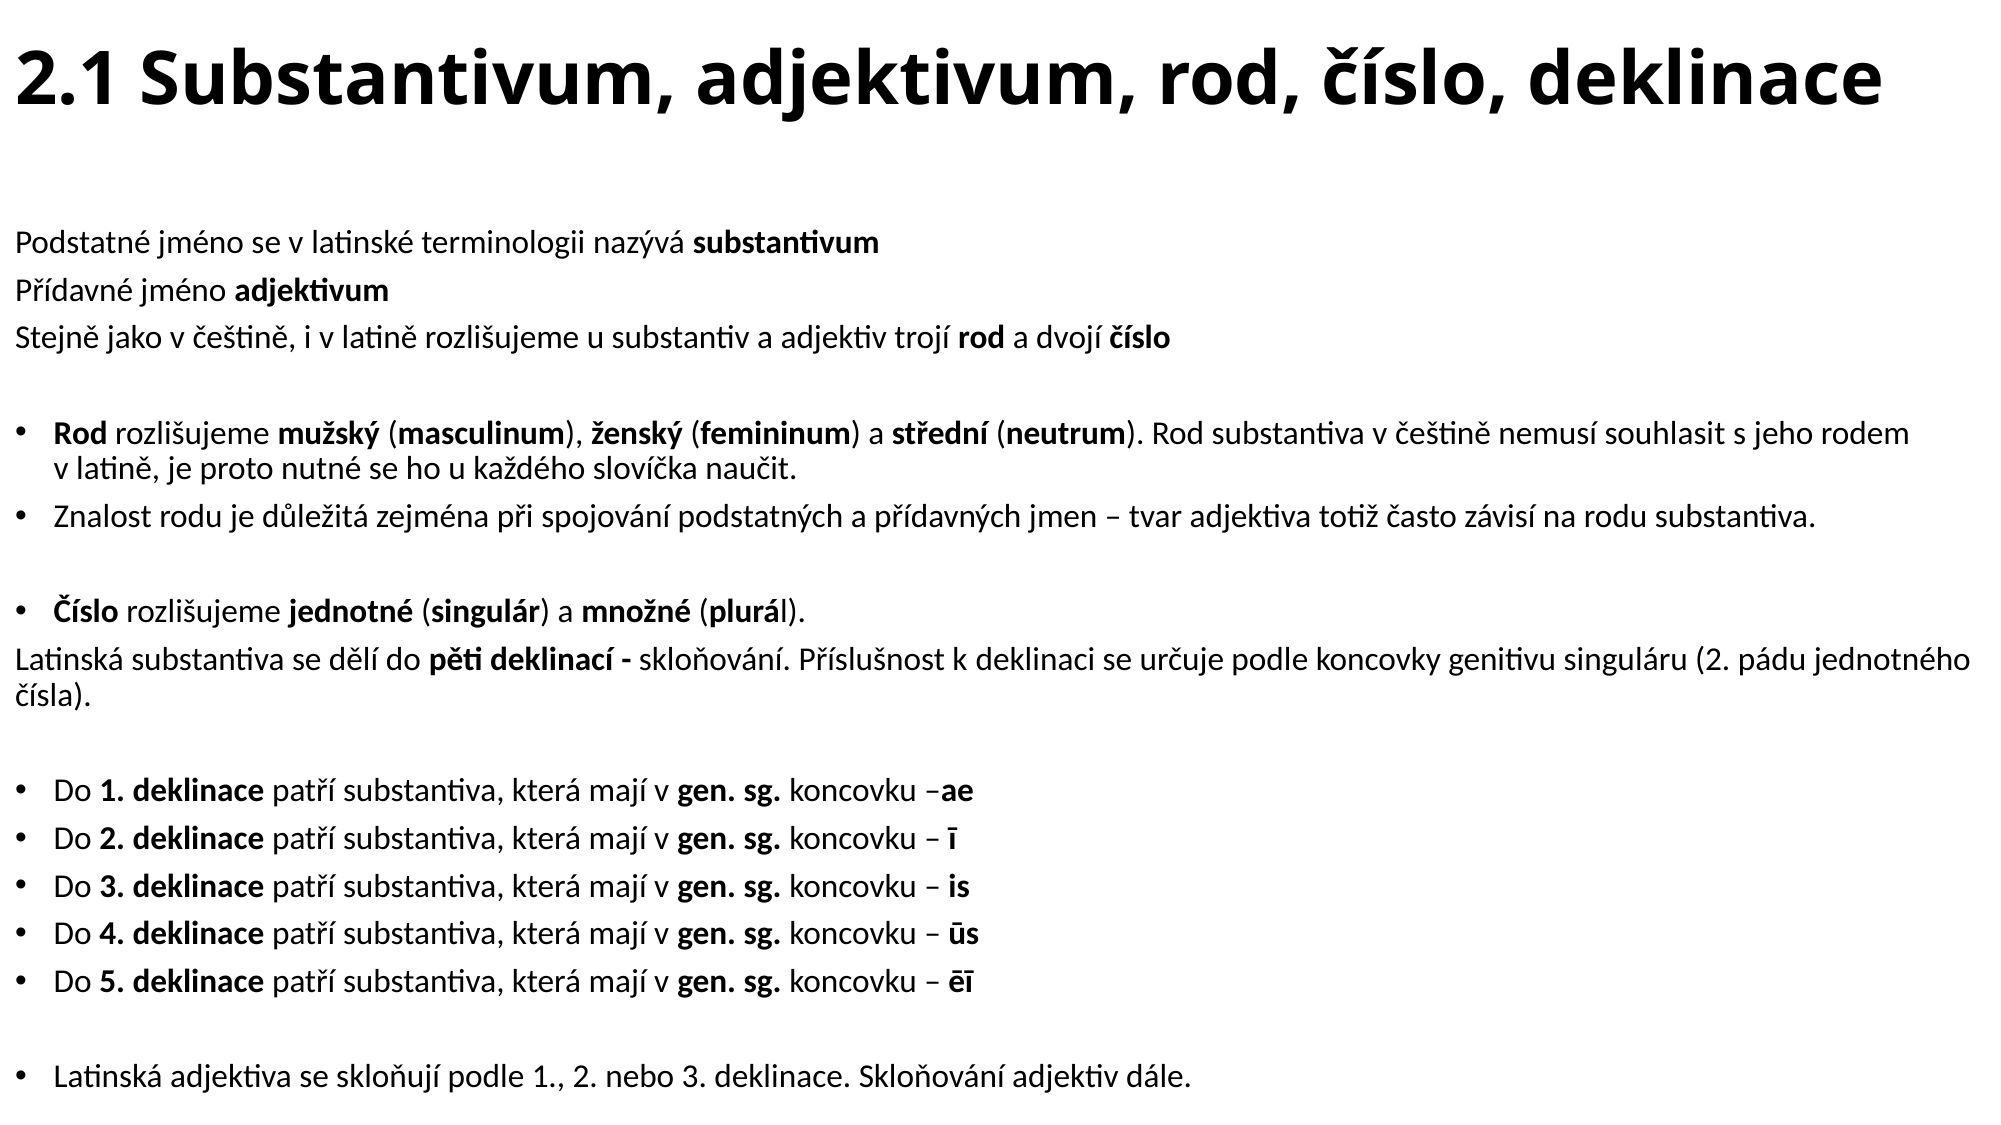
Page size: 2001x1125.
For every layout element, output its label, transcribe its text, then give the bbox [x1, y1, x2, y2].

title 2.1 Substantivum, adjektivum, rod, číslo, deklinace [0, 0, 1982, 161]
list Podstatné jméno se v latinské terminologii nazývá substantivum Přídavné jméno adjektivum Stejně jako v češtině, i v latině rozlišujeme u substantiv a adjektiv trojí rod a dvojí číslo Rod rozlišujeme mužský (masculinum), ženský (femininum) a střední (neutrum). Rod substantiva v češtině nemusí souhlasit s jeho rodem v latině, je proto nutné se ho u každého slovíčka naučit. Znalost rodu je důležitá zejména při spojování podstatných a přídavných jmen – tvar adjektiva totiž často závisí na rodu substantiva. Číslo rozlišujeme jednotné (singulár) a množné (plurál). Latinská substantiva se dělí do pěti deklinací - skloňování. Příslušnost k deklinaci se určuje podle koncovky genitivu singuláru (2. pádu jednotného čísla). Do 1. deklinace patří substantiva, která mají v gen. sg. koncovku –ae Do 2. deklinace patří substantiva, která mají v gen. sg. koncovku – ī Do 3. deklinace patří substantiva, která mají v gen. sg. koncovku – is Do 4. deklinace patří substantiva, která mají v gen. sg. koncovku – ūs Do 5. deklinace patří substantiva, která mají v gen. sg. koncovku – ēī Latinská adjektiva se skloňují podle 1., 2. nebo 3. deklinace. Skloňování adjektiv dále. [0, 217, 2000, 1125]
